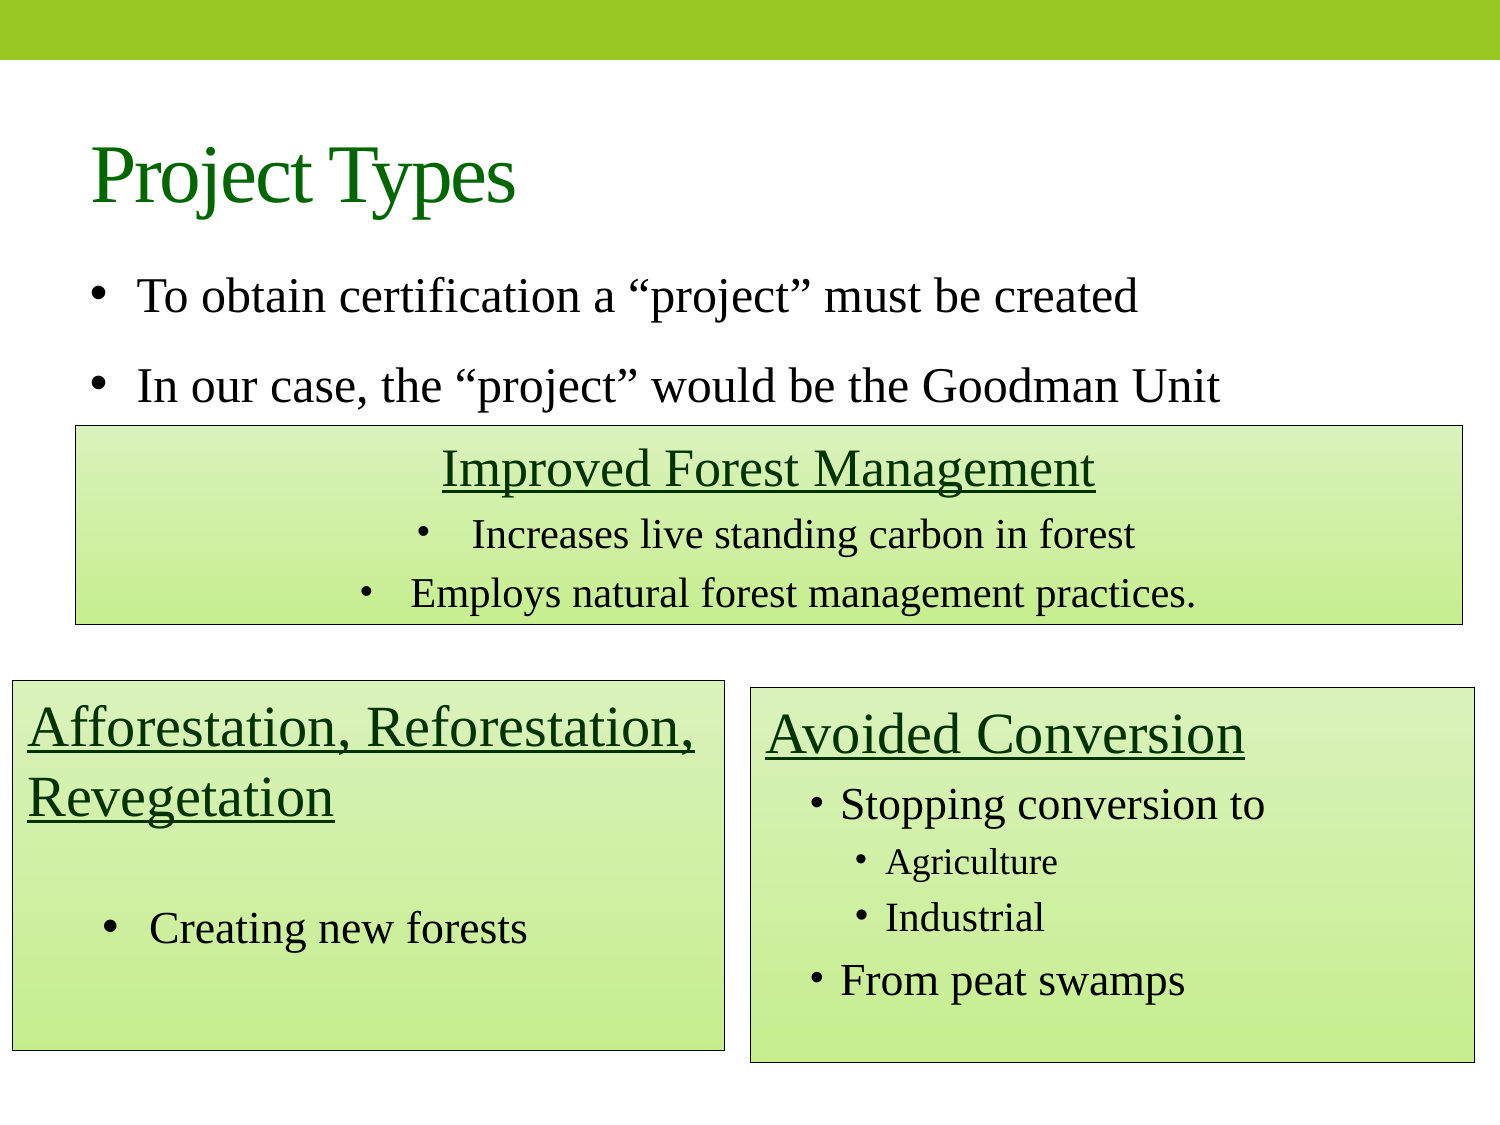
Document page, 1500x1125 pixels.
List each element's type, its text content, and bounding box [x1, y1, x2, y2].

title Project Types [75, 87, 1425, 224]
text_box Afforestation, Reforestation, Revegetation Creating new forests [12, 680, 725, 1051]
list Improved Forest Management Increases live standing carbon in forest Employs natural forest management practices. [75, 425, 1463, 625]
list Avoided Conversion Stopping conversion to Agriculture Industrial From peat swamps [750, 687, 1475, 1063]
text_box To obtain certification a “project” must be created In our case, the “project” would be the Goodman Unit [75, 224, 1462, 420]
